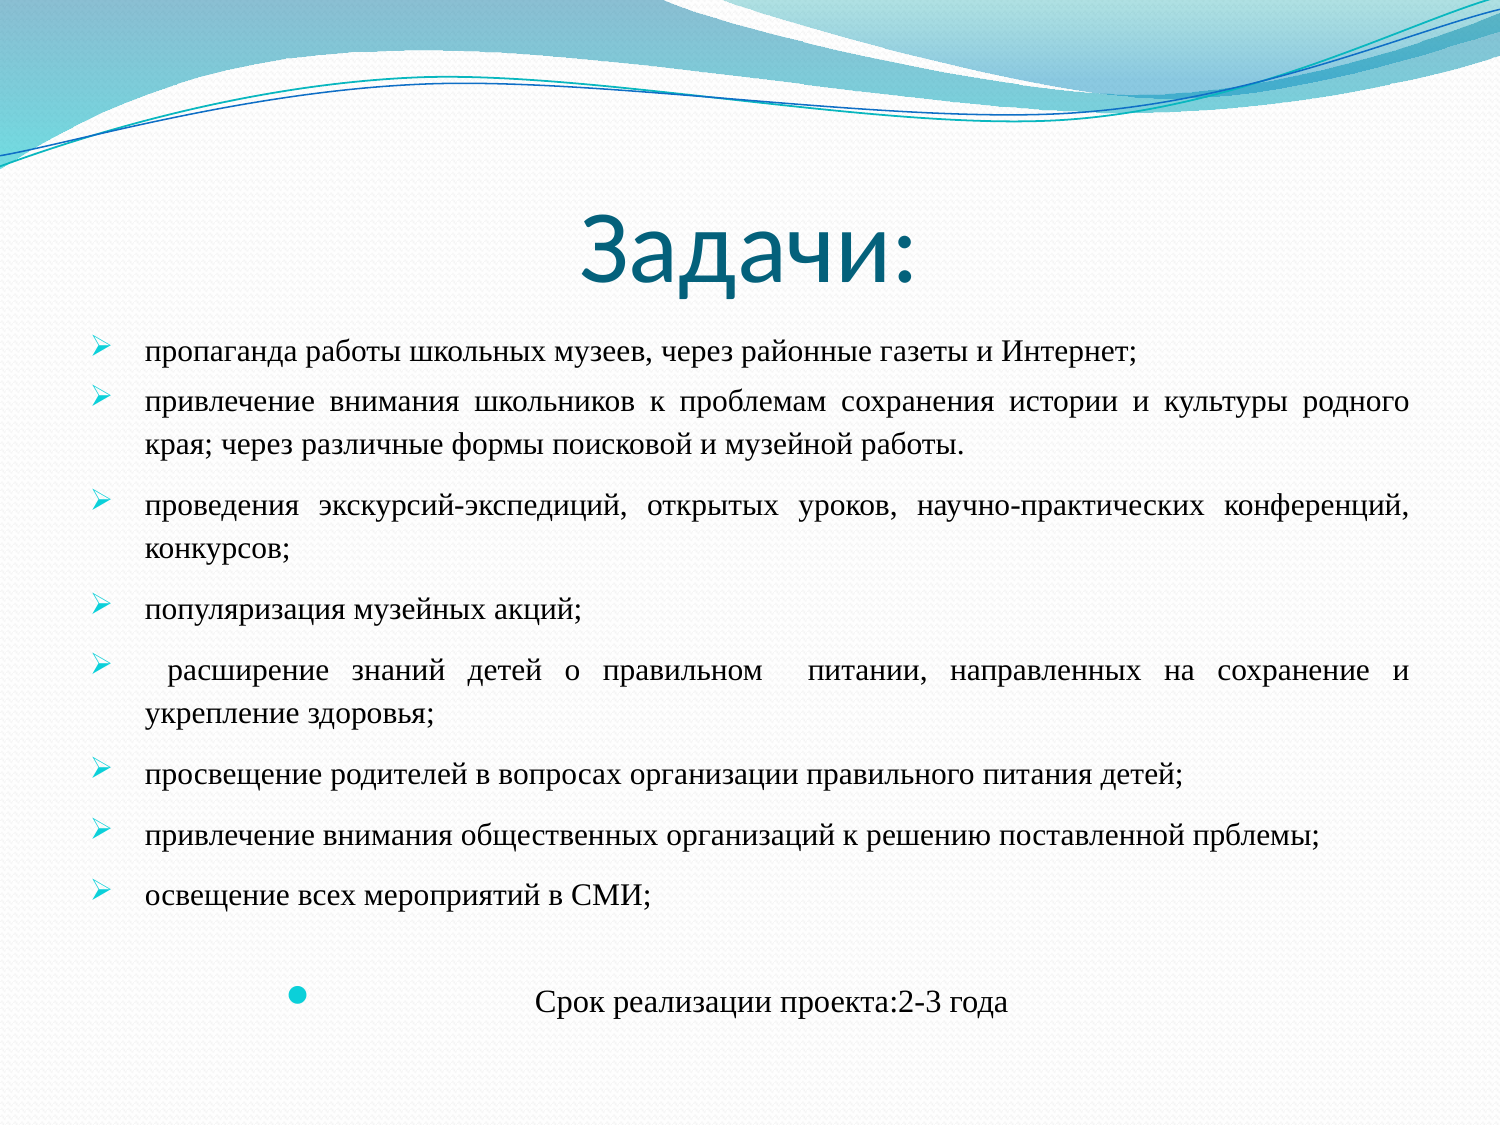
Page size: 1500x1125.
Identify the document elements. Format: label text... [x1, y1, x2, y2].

list пропаганда работы школьных музеев, через районные газеты и Интернет; привлечение внимания школьников к проблемам сохранения истории и культуры родного края; через различные формы поисковой и музейной работы. проведения экскурсий-экспедиций, открытых уроков, научно-практических конференций, конкурсов; популяризация музейных акций; расширение знаний детей о правильном питании, направленных на сохранение и укрепление здоровья; просвещение родителей в вопросах организации правильного питания детей; привлечение внимания общественных организаций к решению поставленной прблемы; освещение всех мероприятий в СМИ; Срок реализации проекта:2-3 года [75, 317, 1425, 1038]
title Задачи: [75, 115, 1425, 303]
